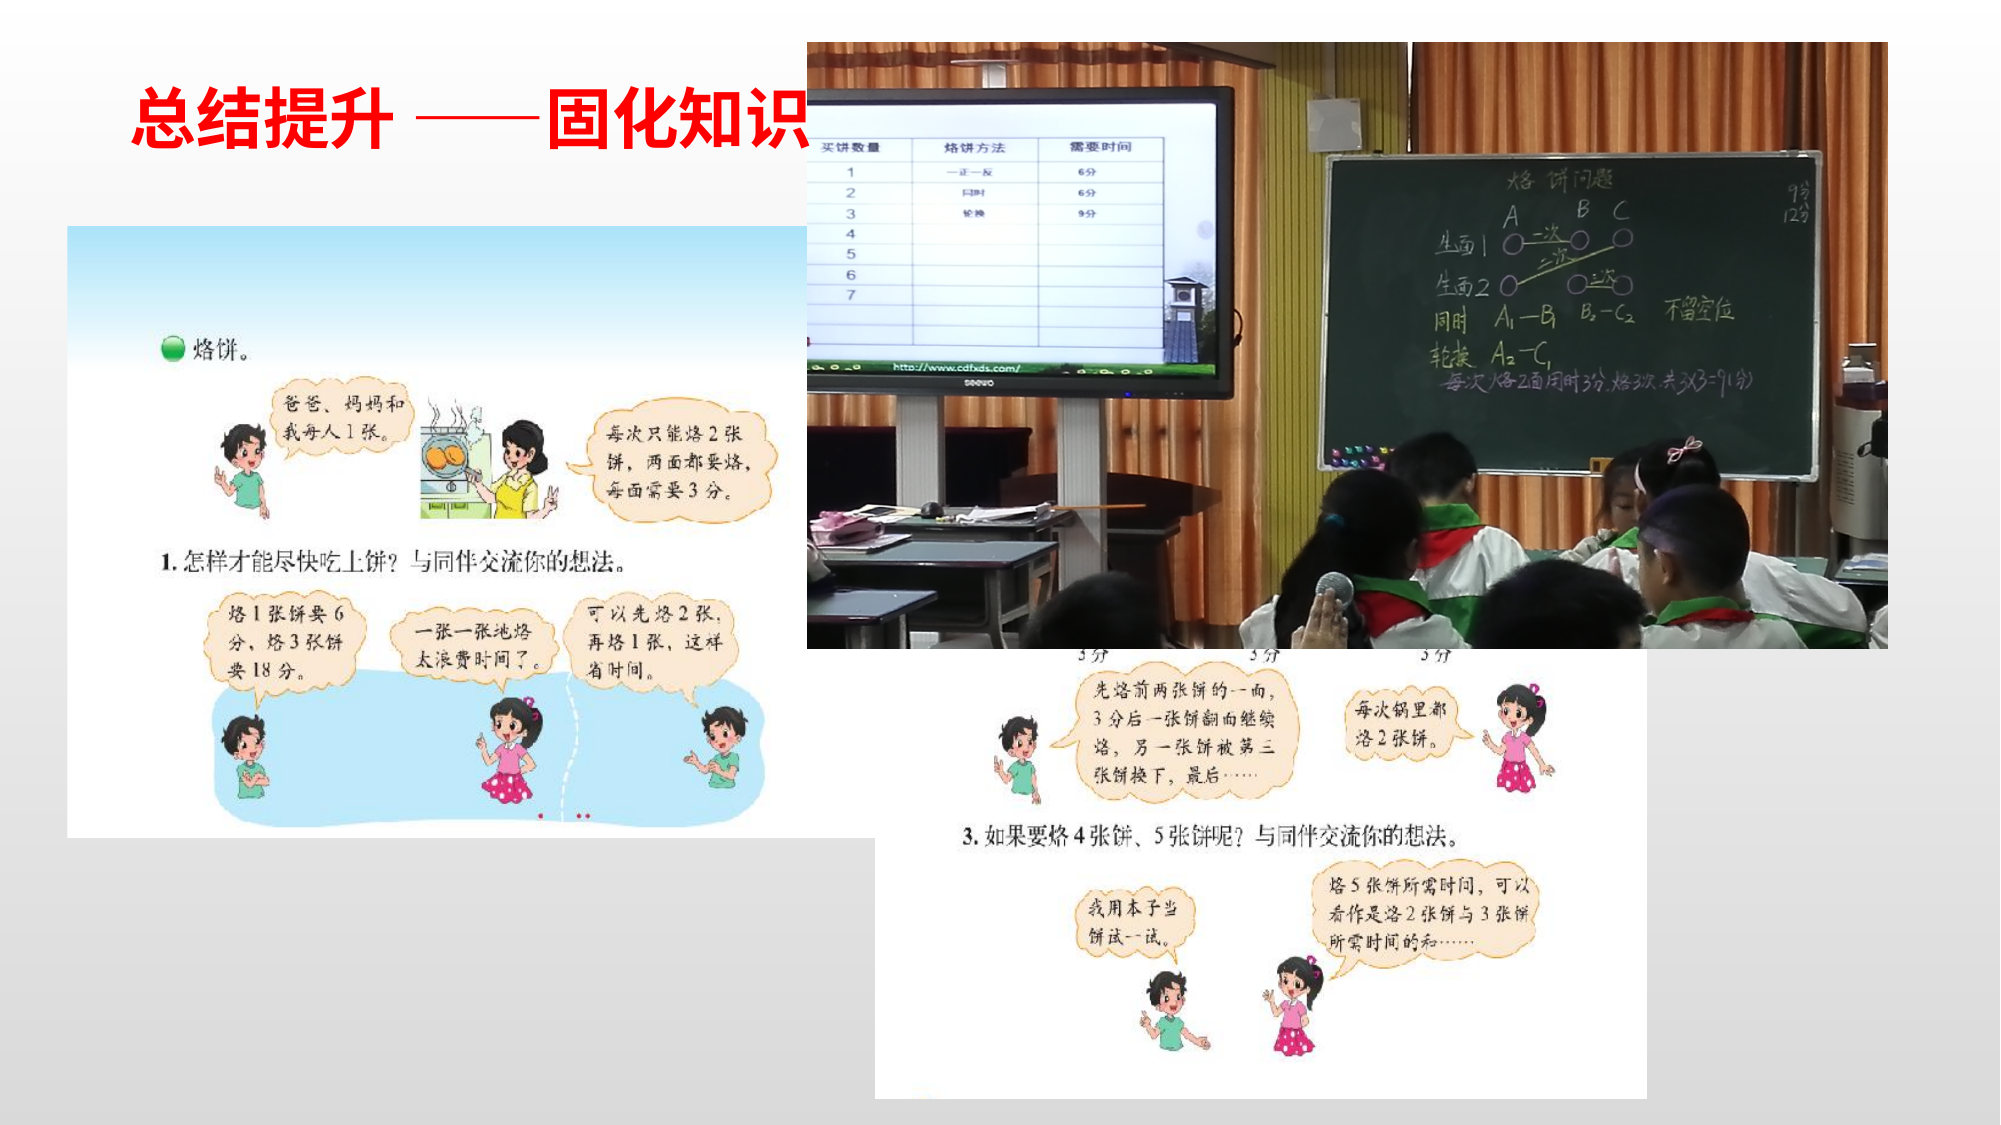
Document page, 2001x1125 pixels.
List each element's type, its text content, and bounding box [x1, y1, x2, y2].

picture [67, 42, 1888, 1099]
text_box 总结提升 ——固化知识 [114, 69, 807, 165]
